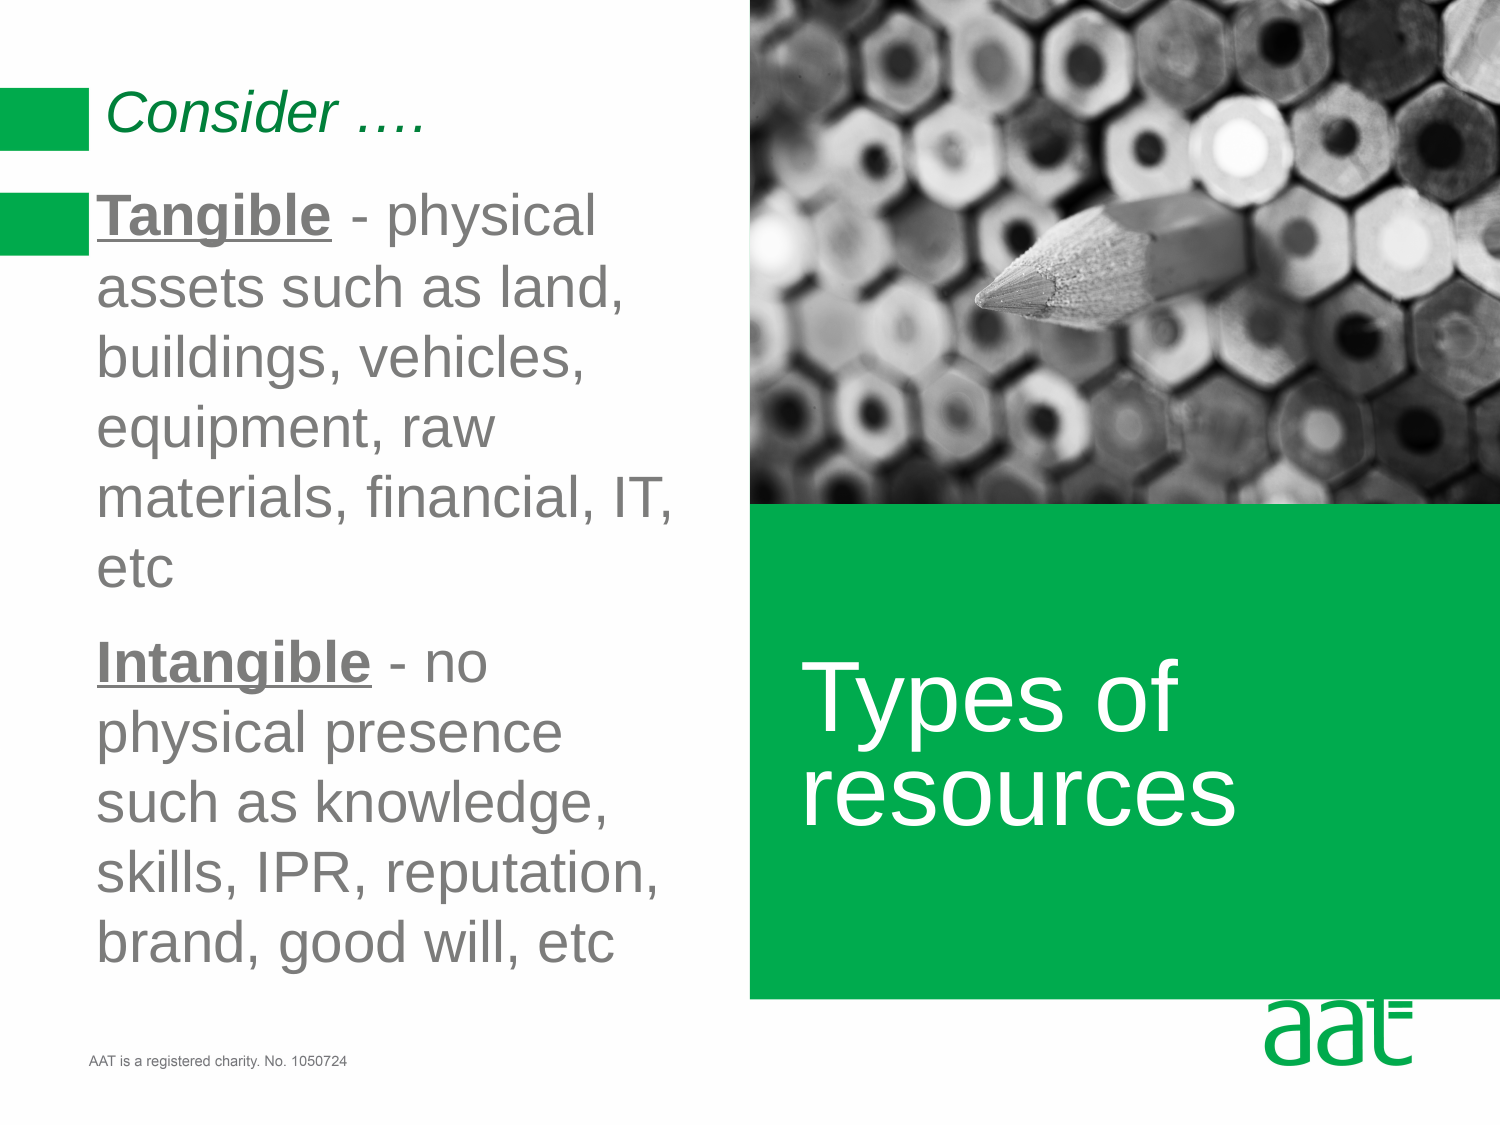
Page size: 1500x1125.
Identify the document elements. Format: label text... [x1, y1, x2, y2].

list Consider …. Tangible - physical assets such as land, buildings, vehicles, equipment, raw materials, financial, IT, etc Intangible - no physical presence such as knowledge, skills, IPR, reputation, brand, good will, etc [41, 66, 715, 1012]
picture [0, 0, 1500, 1125]
title Types of resources [785, 538, 1459, 965]
